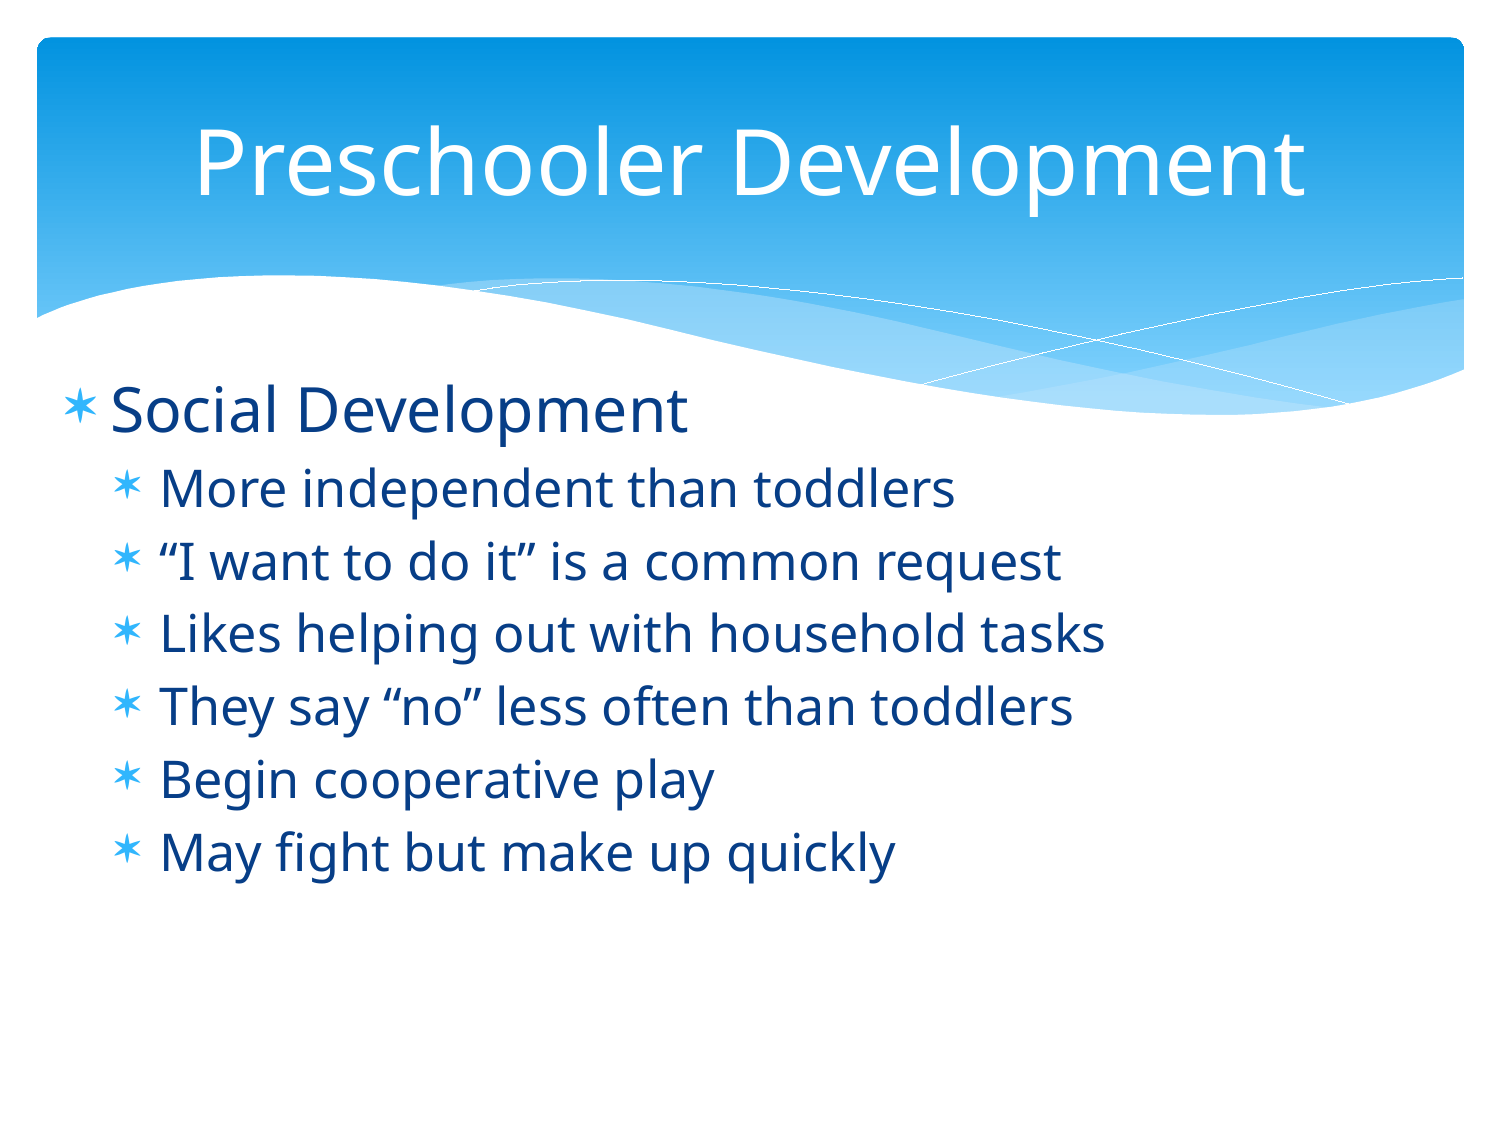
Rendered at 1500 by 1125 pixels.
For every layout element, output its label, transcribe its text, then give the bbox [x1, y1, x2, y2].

list Social Development More independent than toddlers “I want to do it” is a common request Likes helping out with household tasks They say “no” less often than toddlers Begin cooperative play May fight but make up quickly [50, 362, 1266, 1000]
title Preschooler Development [75, 55, 1425, 261]
